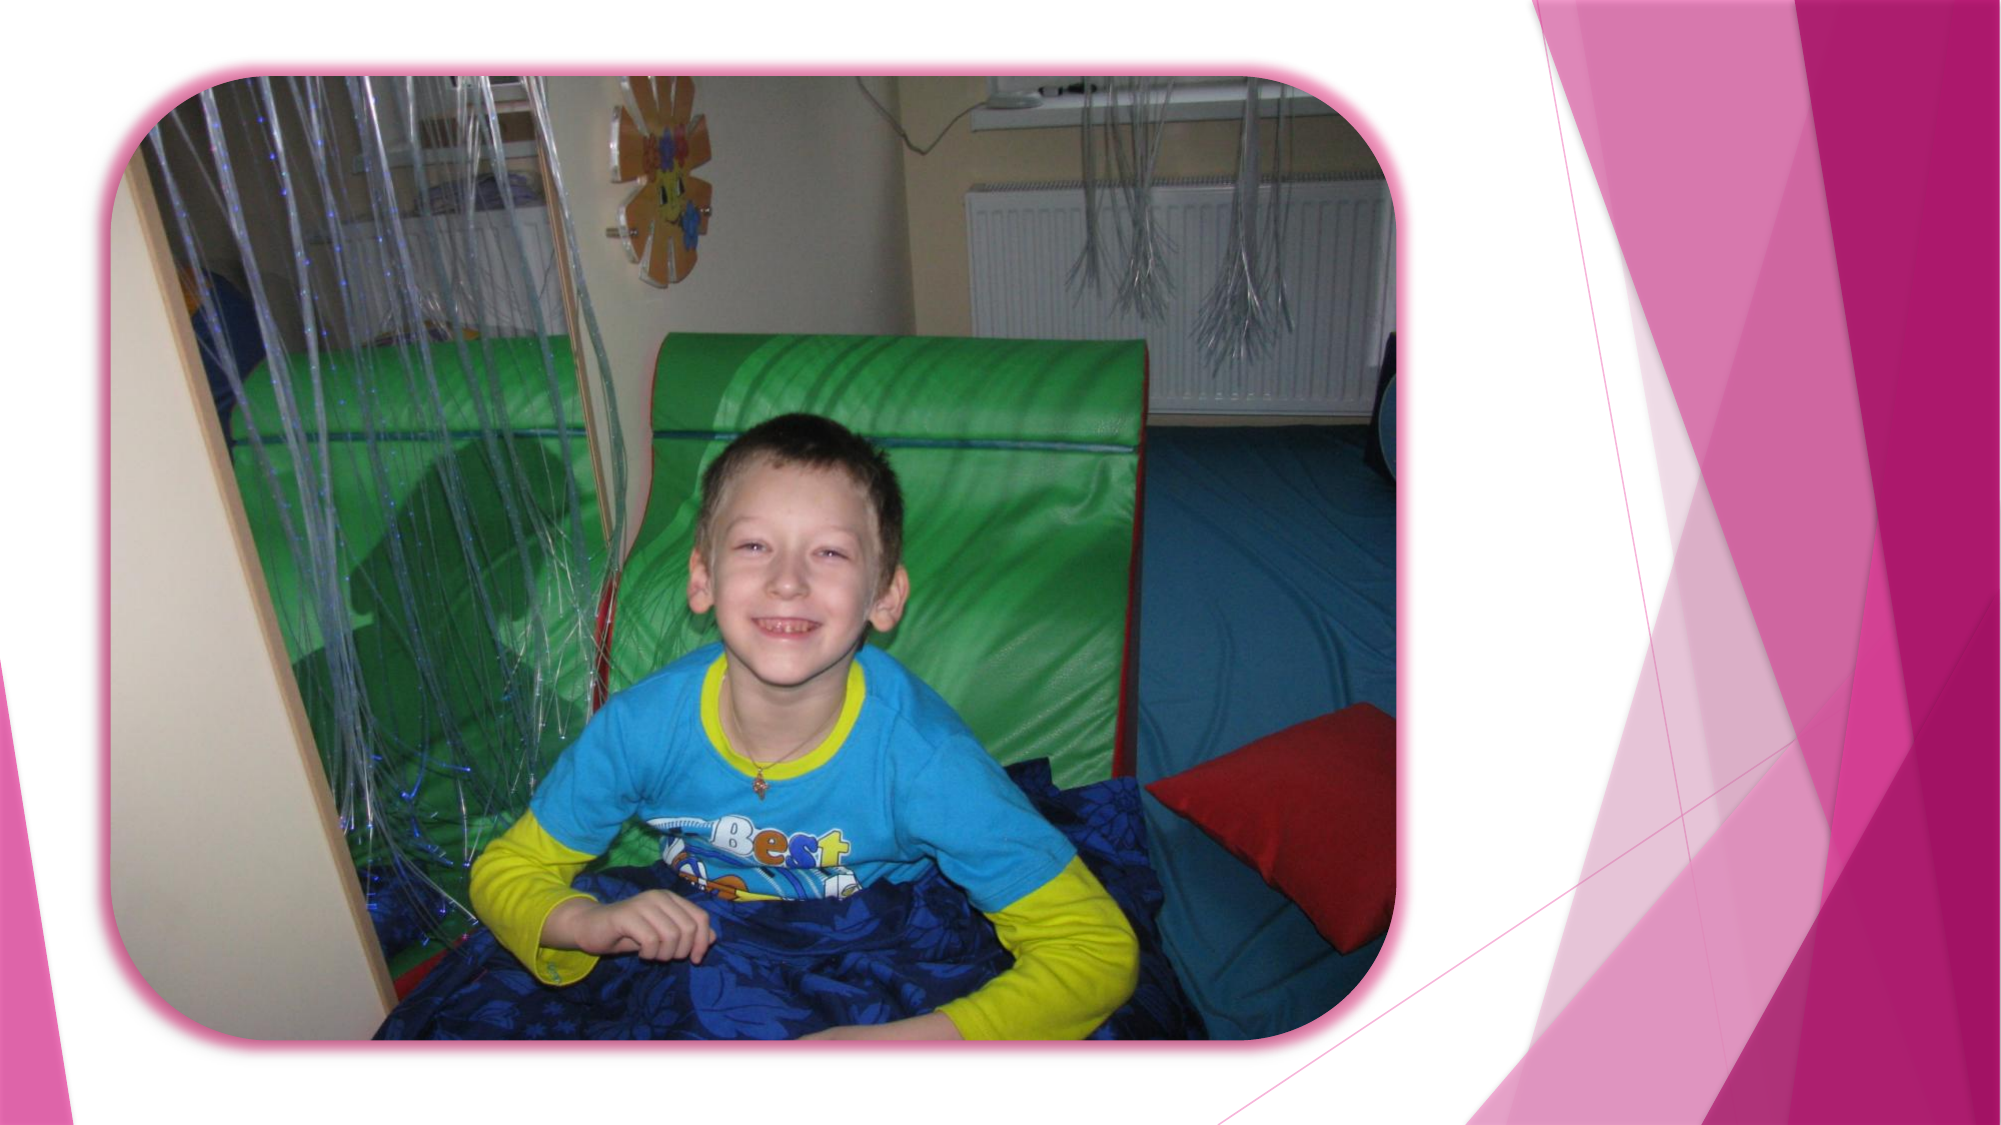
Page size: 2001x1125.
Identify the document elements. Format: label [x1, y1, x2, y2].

picture [110, 75, 1397, 1041]
